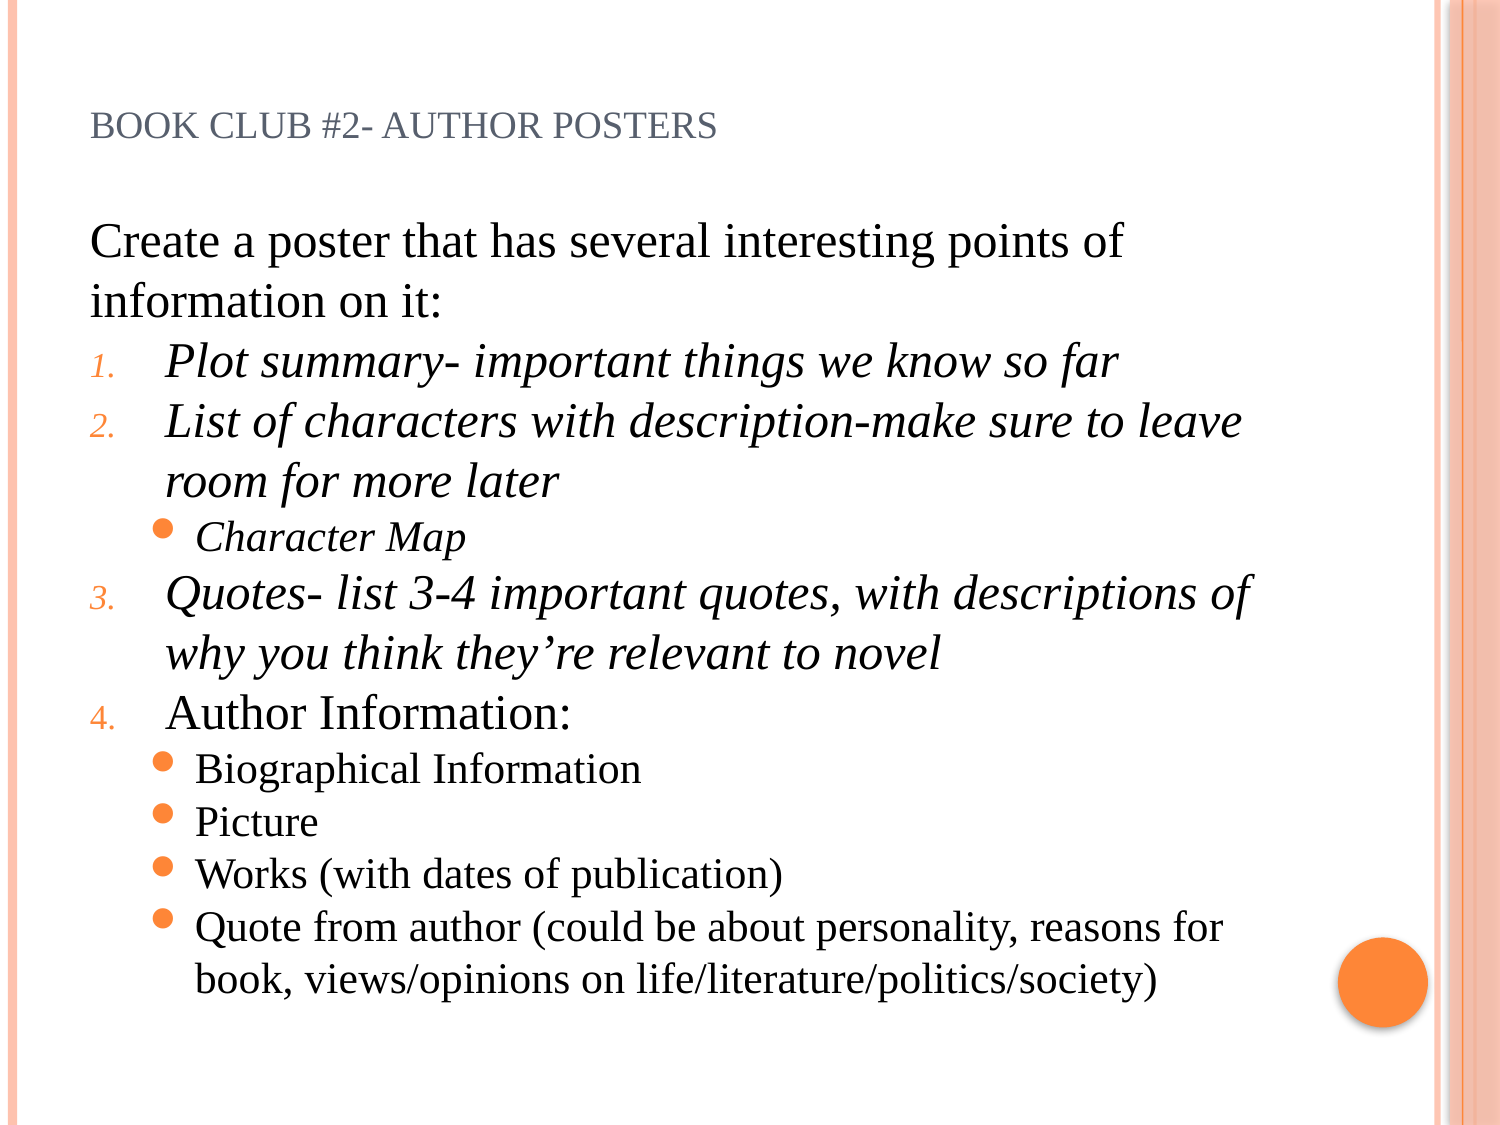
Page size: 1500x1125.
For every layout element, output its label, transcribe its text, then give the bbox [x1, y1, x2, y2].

title Book Club #2- Author Posters [75, 45, 1300, 200]
list Create a poster that has several interesting points of information on it: Plot summary- important things we know so far List of characters with description-make sure to leave room for more later Character Map Quotes- list 3-4 important quotes, with descriptions of why you think they’re relevant to novel Author Information: Biographical Information Picture Works (with dates of publication) Quote from author (could be about personality, reasons for book, views/opinions on life/literature/politics/society) [75, 200, 1300, 1062]
